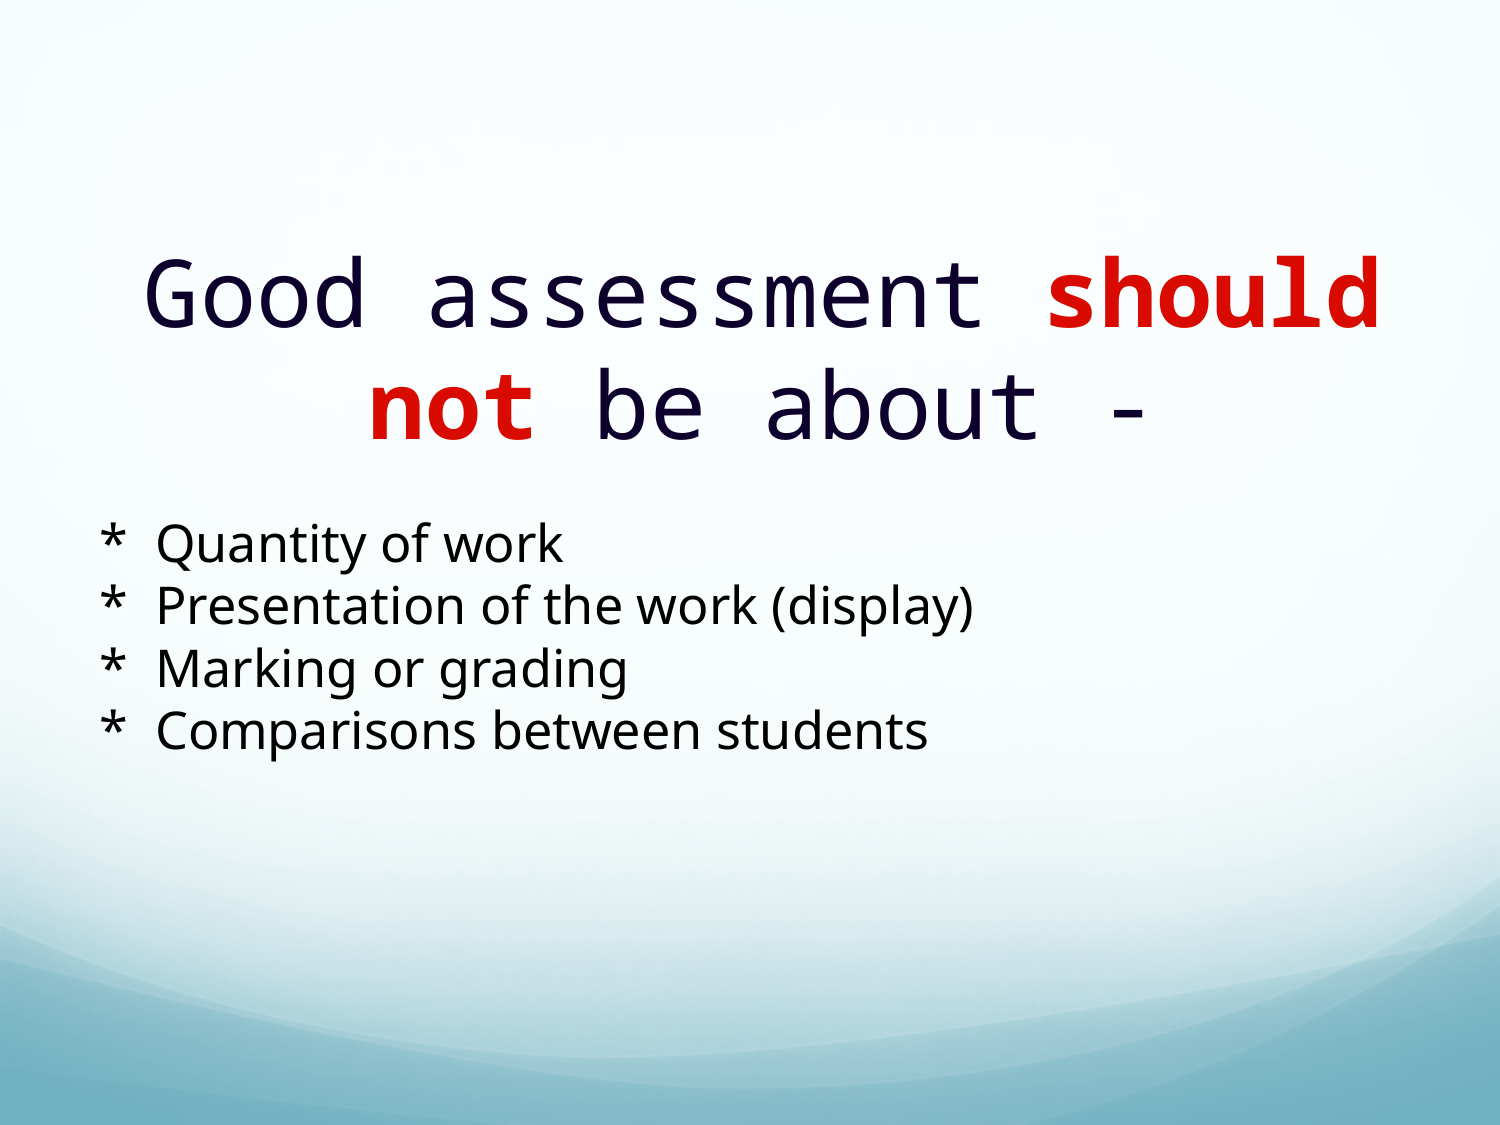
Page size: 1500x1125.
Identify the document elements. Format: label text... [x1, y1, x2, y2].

text_box * Quantity of work * Presentation of the work (display) * Marking or grading * Comparisons between students [99, 465, 1140, 805]
title Good assessment should not be about - [50, 167, 1475, 466]
